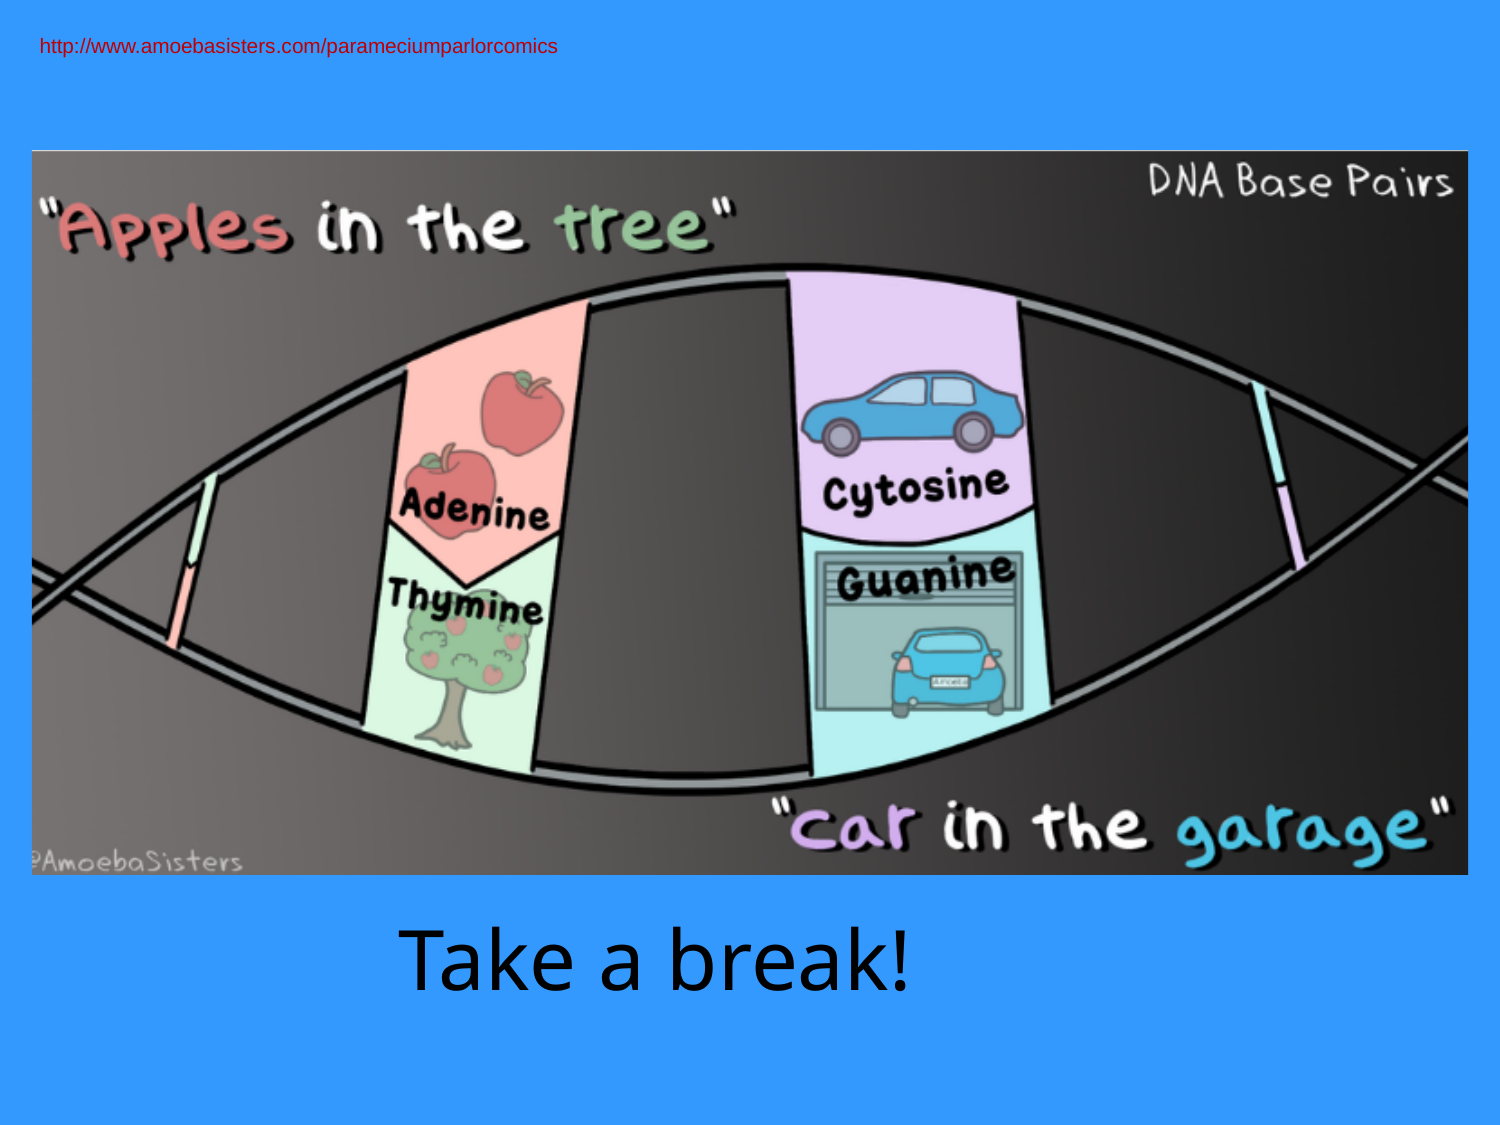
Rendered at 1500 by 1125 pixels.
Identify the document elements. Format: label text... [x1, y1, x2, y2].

text_box http://www.amoebasisters.com/parameciumparlorcomics [24, 24, 775, 65]
picture [31, 149, 1469, 876]
text_box Take a break! [384, 900, 927, 1015]
